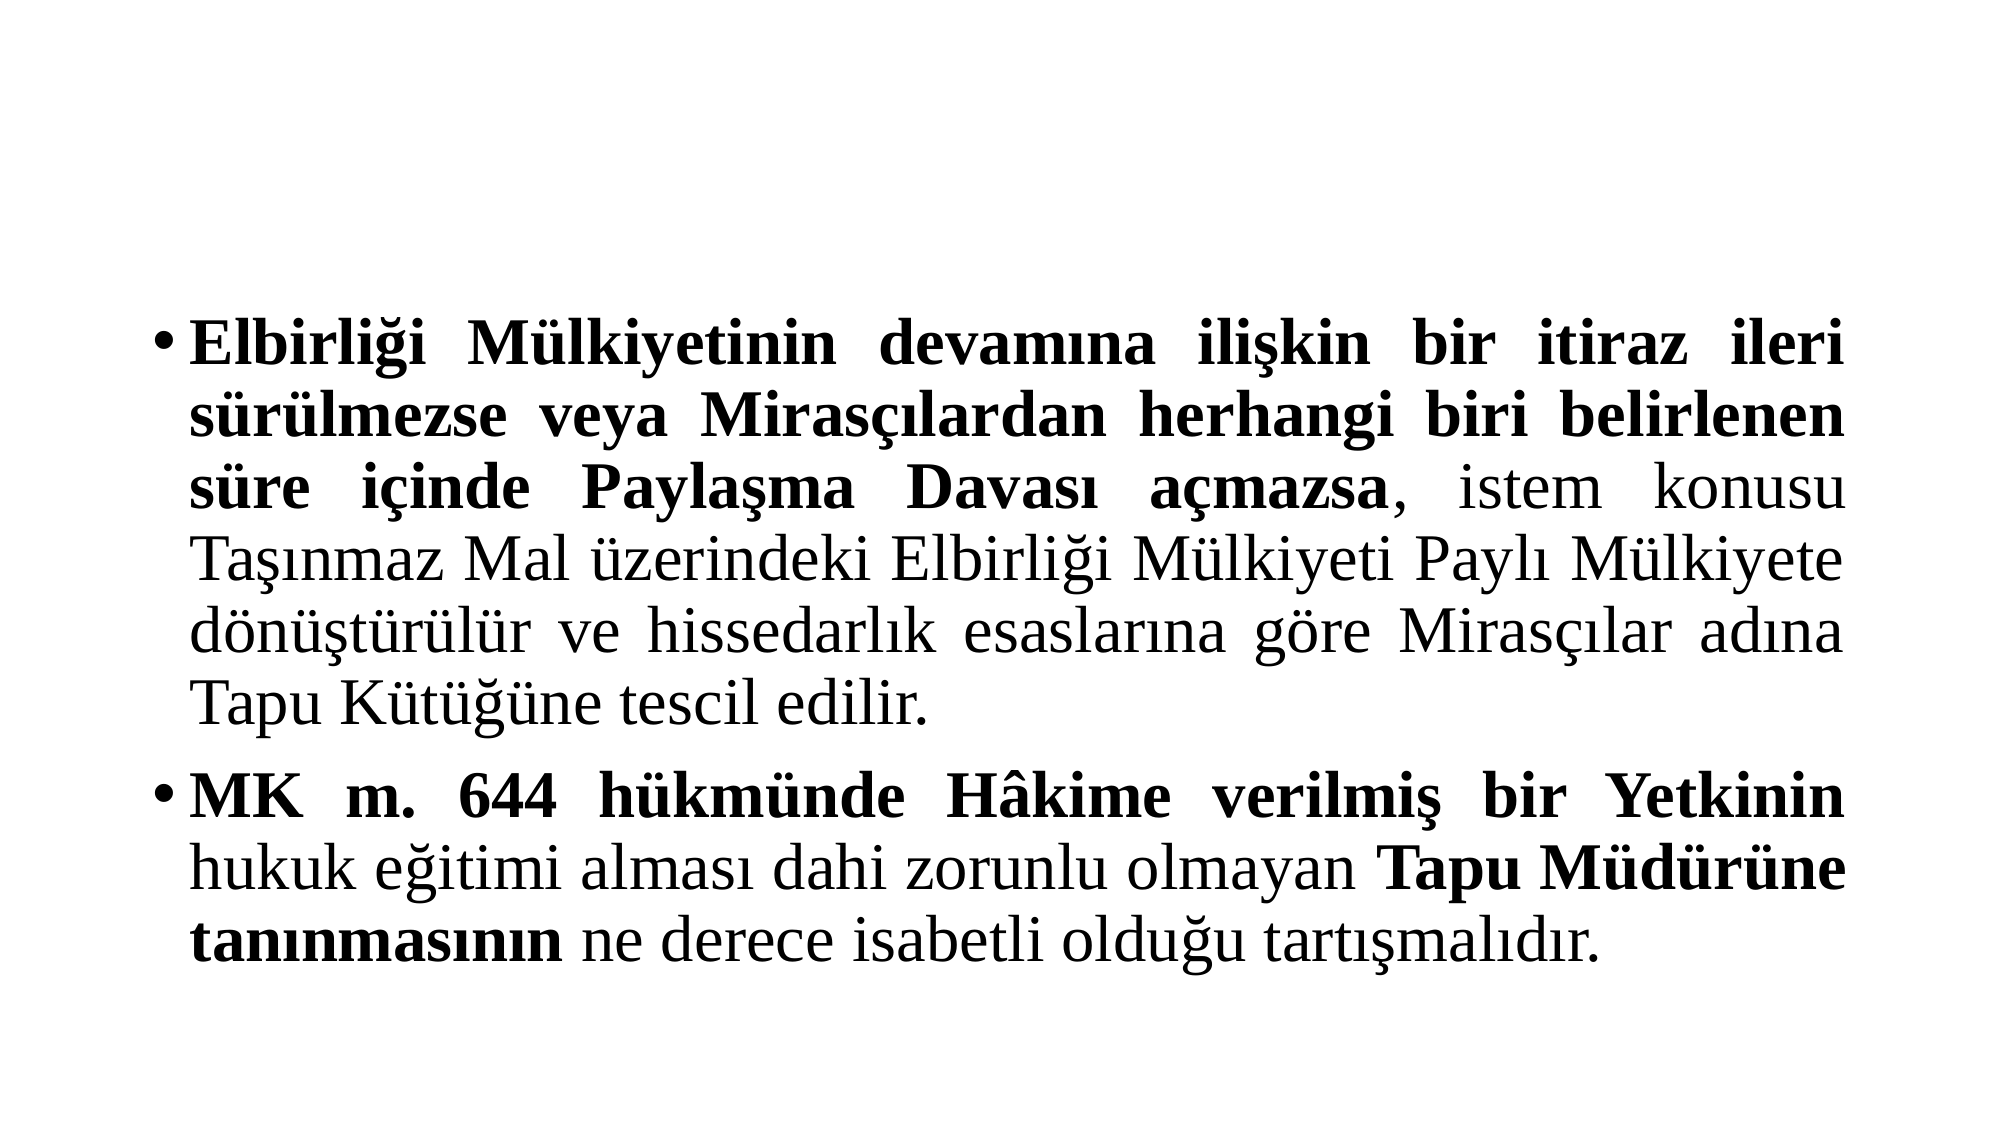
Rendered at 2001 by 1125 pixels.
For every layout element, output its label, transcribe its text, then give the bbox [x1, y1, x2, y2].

list Elbirliği Mülkiyetinin devamına ilişkin bir itiraz ileri sürülmezse veya Mirasçılardan herhangi biri belirlenen süre içinde Paylaşma Davası açmazsa, istem konusu Taşınmaz Mal üzerindeki Elbirliği Mülkiyeti Paylı Mülkiyete dönüştürülür ve hissedarlık esaslarına göre Mirasçılar adına Tapu Kütüğüne tescil edilir. MK m. 644 hükmünde Hâkime verilmiş bir Yetkinin hukuk eğitimi alması dahi zorunlu olmayan Tapu Müdürüne tanınmasının ne derece isabetli olduğu tartışmalıdır. [137, 299, 1863, 1014]
